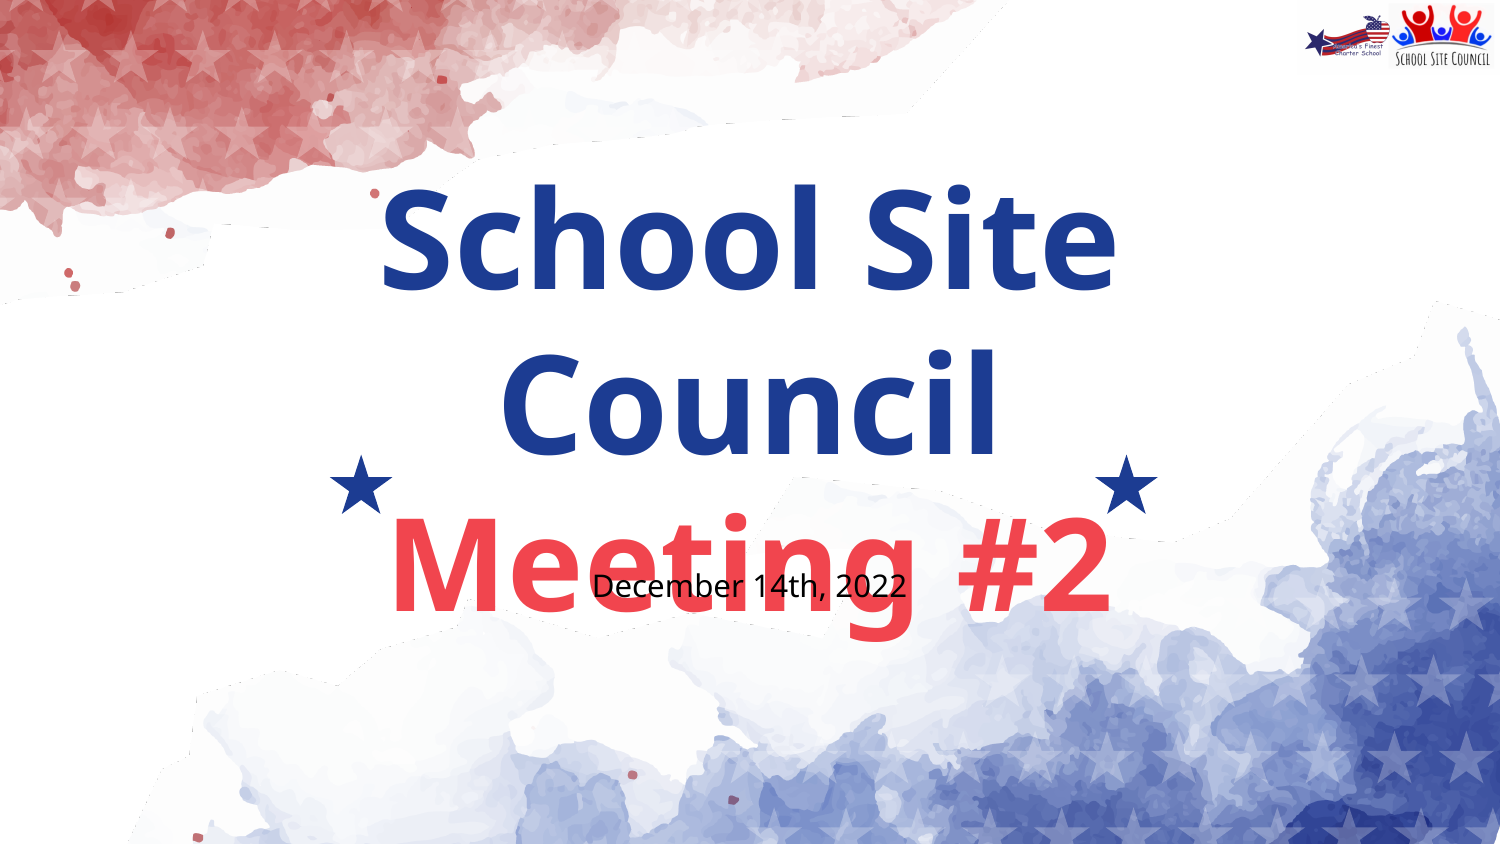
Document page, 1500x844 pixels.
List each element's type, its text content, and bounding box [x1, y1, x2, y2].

subtitle December 14th, 2022 [392, 551, 1108, 619]
text_box [329, 454, 393, 514]
picture [0, 0, 1500, 844]
text_box [1095, 454, 1158, 514]
title School Site Council Meeting #2 [117, 238, 1383, 552]
